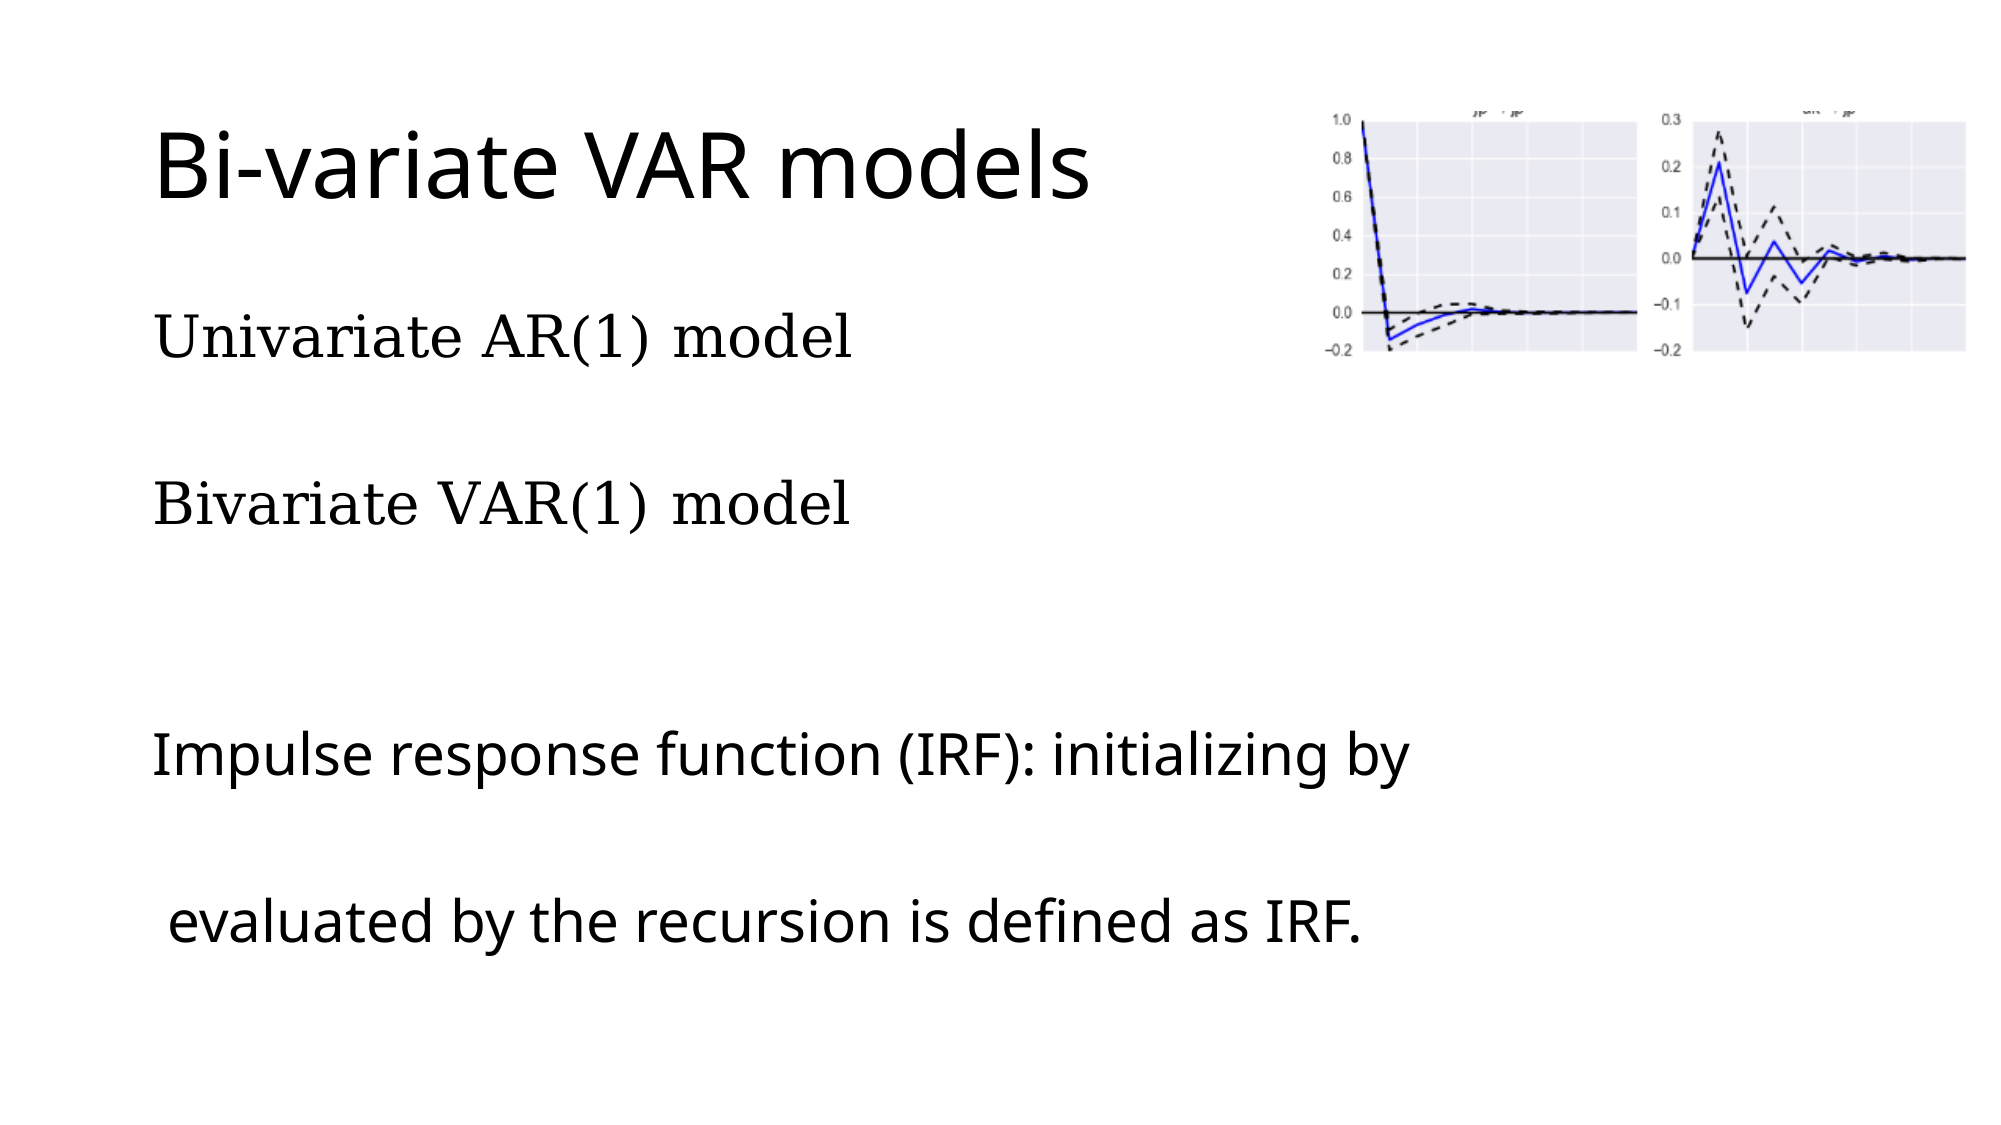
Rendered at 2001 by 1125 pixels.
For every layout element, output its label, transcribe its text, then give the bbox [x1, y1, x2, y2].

picture [1315, 111, 1974, 372]
title Bi-variate VAR models [137, 59, 1863, 278]
